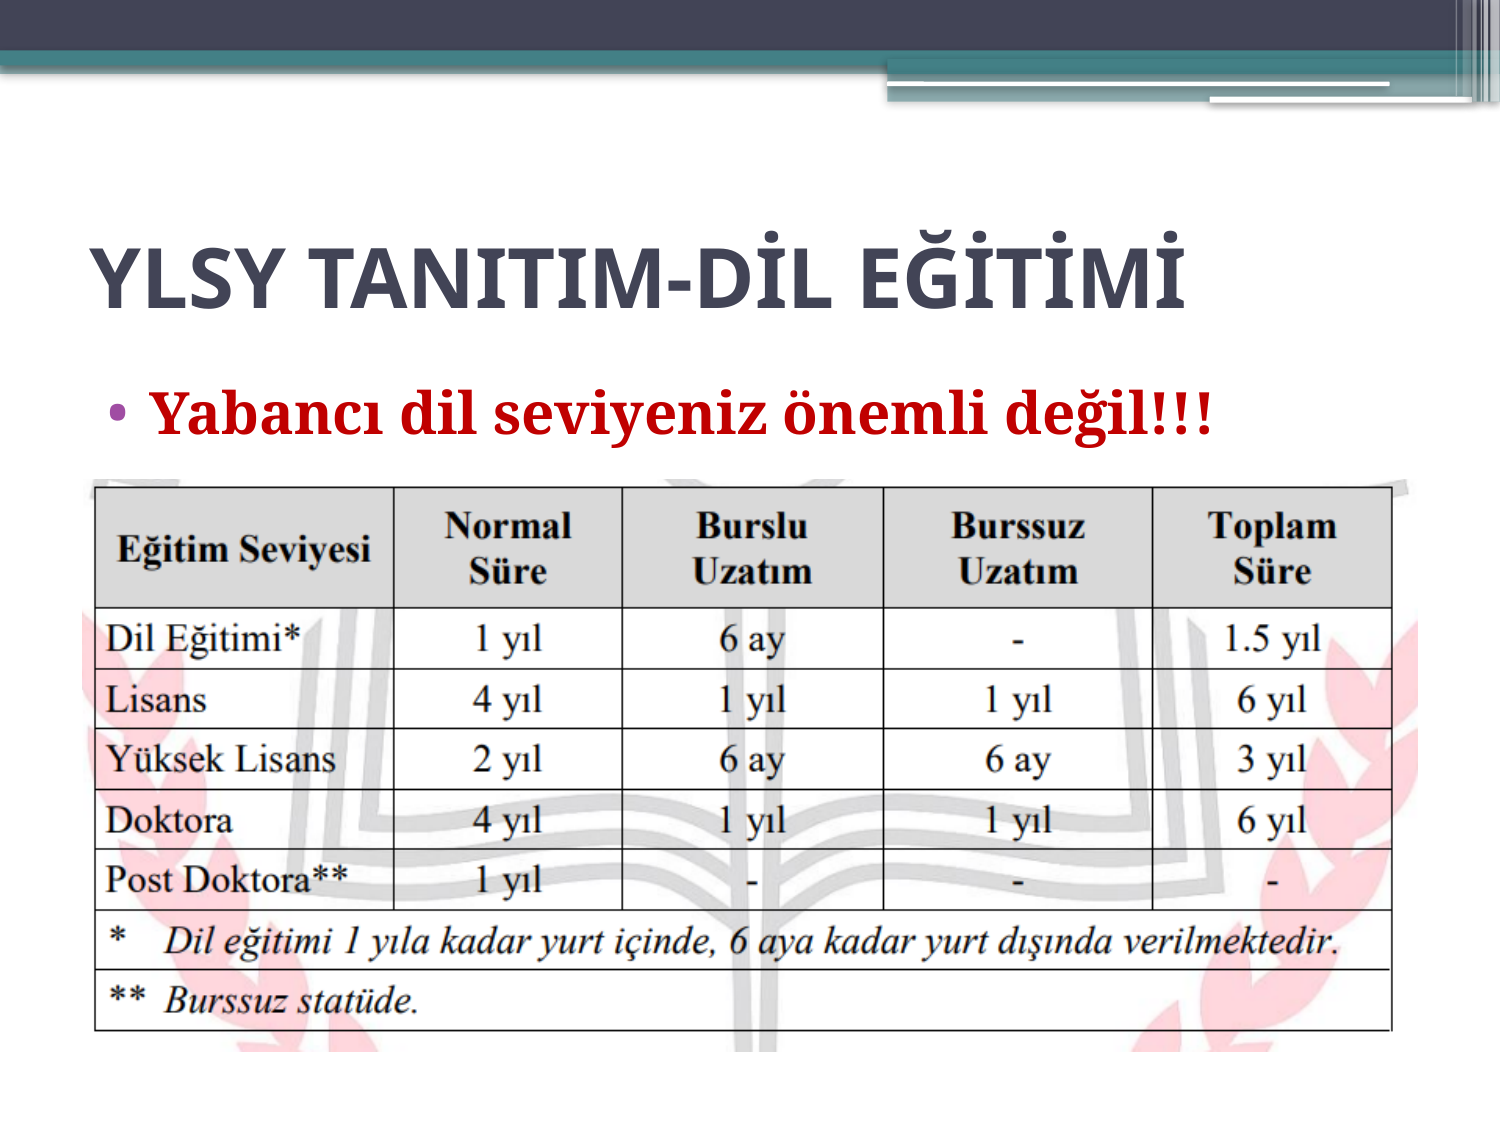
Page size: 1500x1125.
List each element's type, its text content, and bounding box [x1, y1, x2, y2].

title YLSY TANITIM-DİL EĞİTİMİ [75, 187, 1425, 363]
picture [82, 479, 1418, 1052]
list Yabancı dil seviyeniz önemli değil!!! [75, 368, 1425, 1079]
